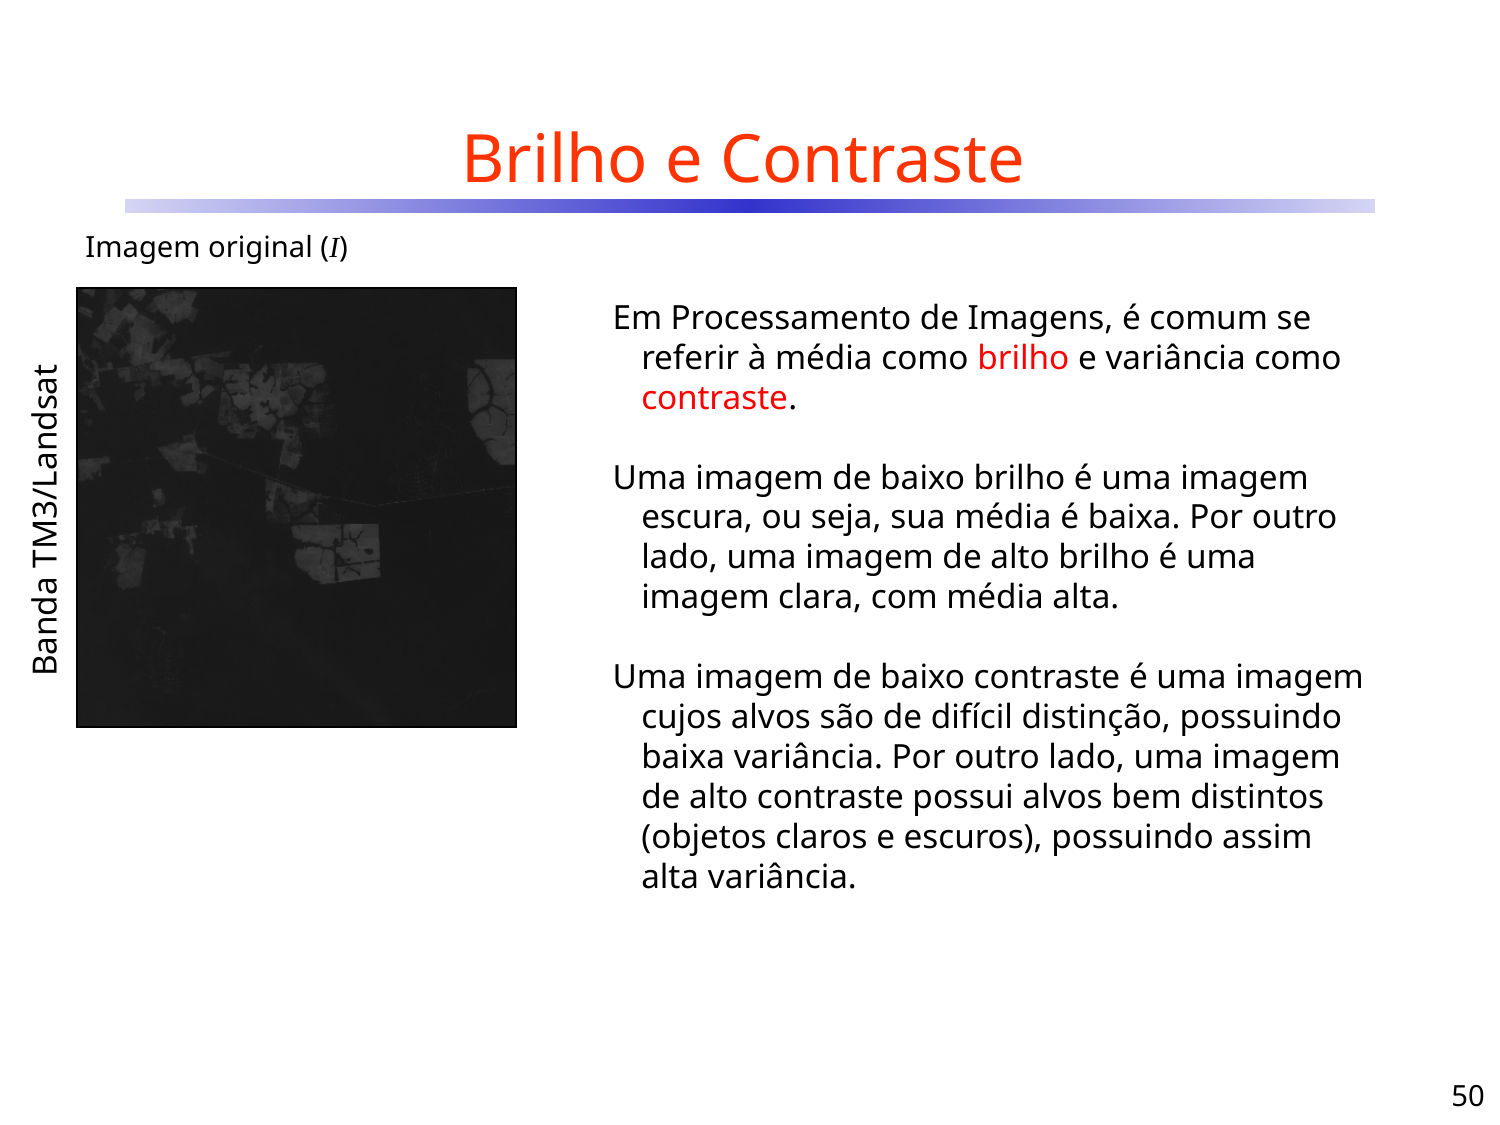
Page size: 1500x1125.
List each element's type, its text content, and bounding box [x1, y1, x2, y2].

slide_number 50 [1187, 1049, 1500, 1125]
text_box Em Processamento de Imagens, é comum se referir à média como brilho e variância como contraste. Uma imagem de baixo brilho é uma imagem escura, ou seja, sua média é baixa. Por outro lado, uma imagem de alto brilho é uma imagem clara, com média alta. Uma imagem de baixo contraste é uma imagem cujos alvos são de difícil distinção, possuindo baixa variância. Por outro lado, uma imagem de alto contraste possui alvos bem distintos (objetos claros e escuros), possuindo assim alta variância. [597, 288, 1390, 903]
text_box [15, 220, 516, 727]
title Brilho e Contraste [49, 99, 1438, 213]
